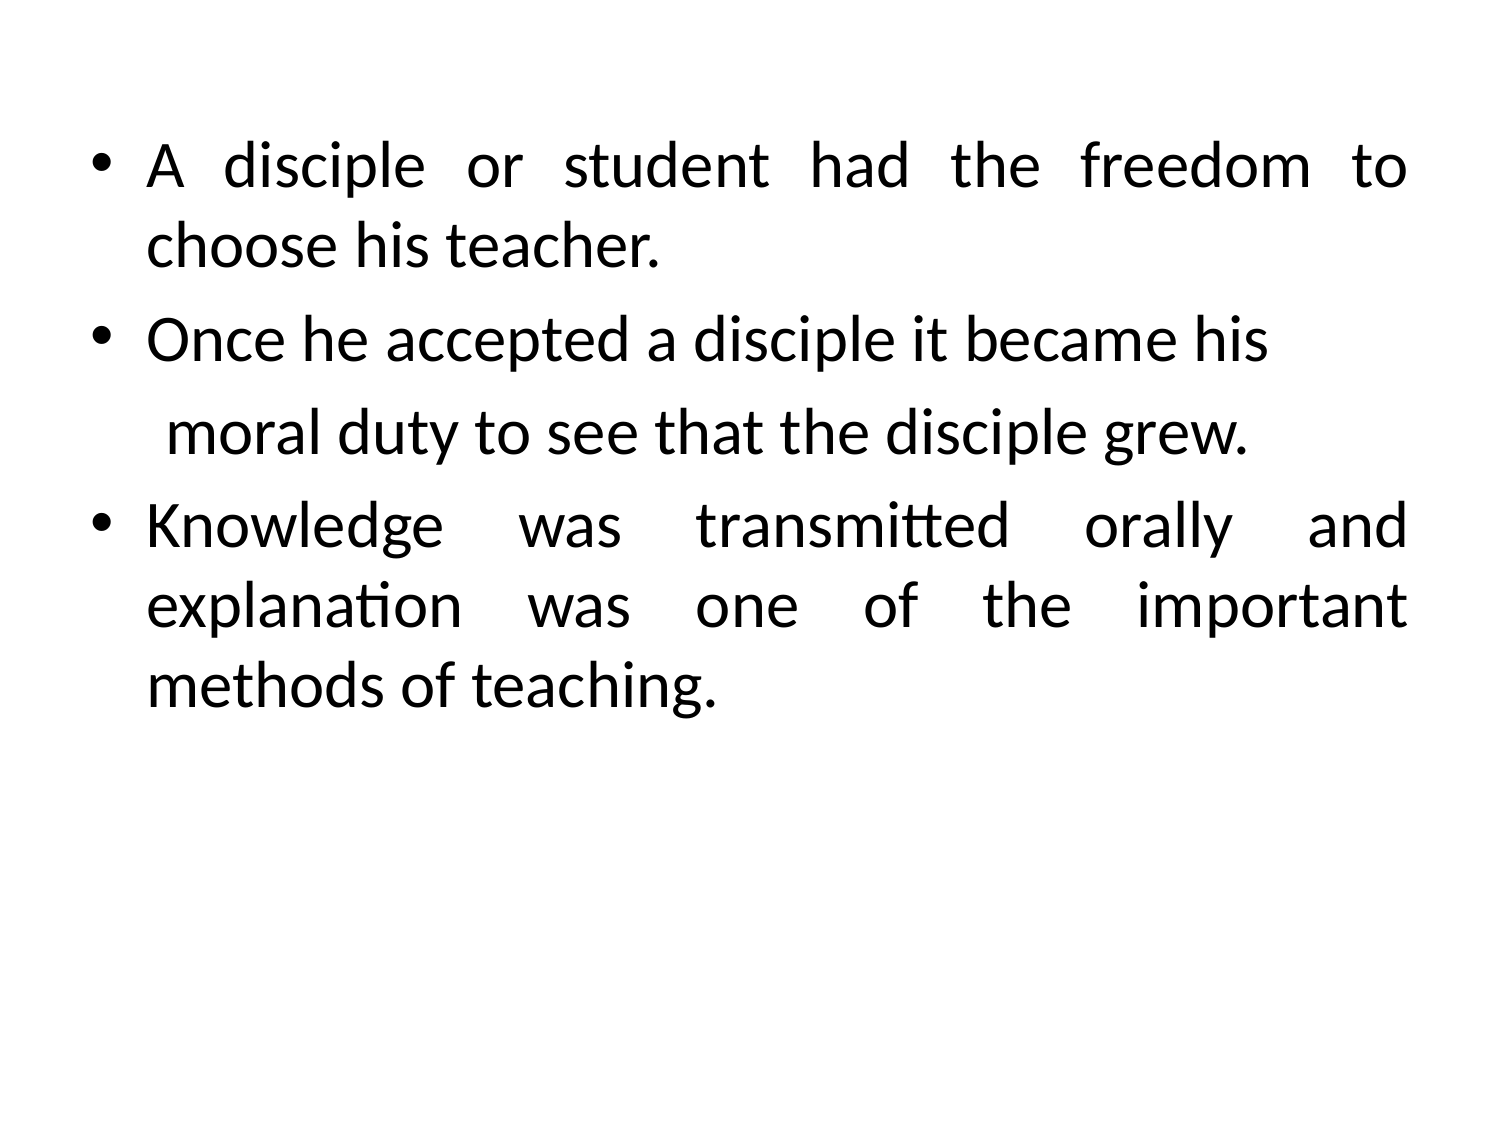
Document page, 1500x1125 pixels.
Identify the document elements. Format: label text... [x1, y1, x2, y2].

list A disciple or student had the freedom to choose his teacher. Once he accepted a disciple it became his moral duty to see that the disciple grew. Knowledge was transmitted orally and explanation was one of the important methods of teaching. [75, 113, 1425, 1005]
